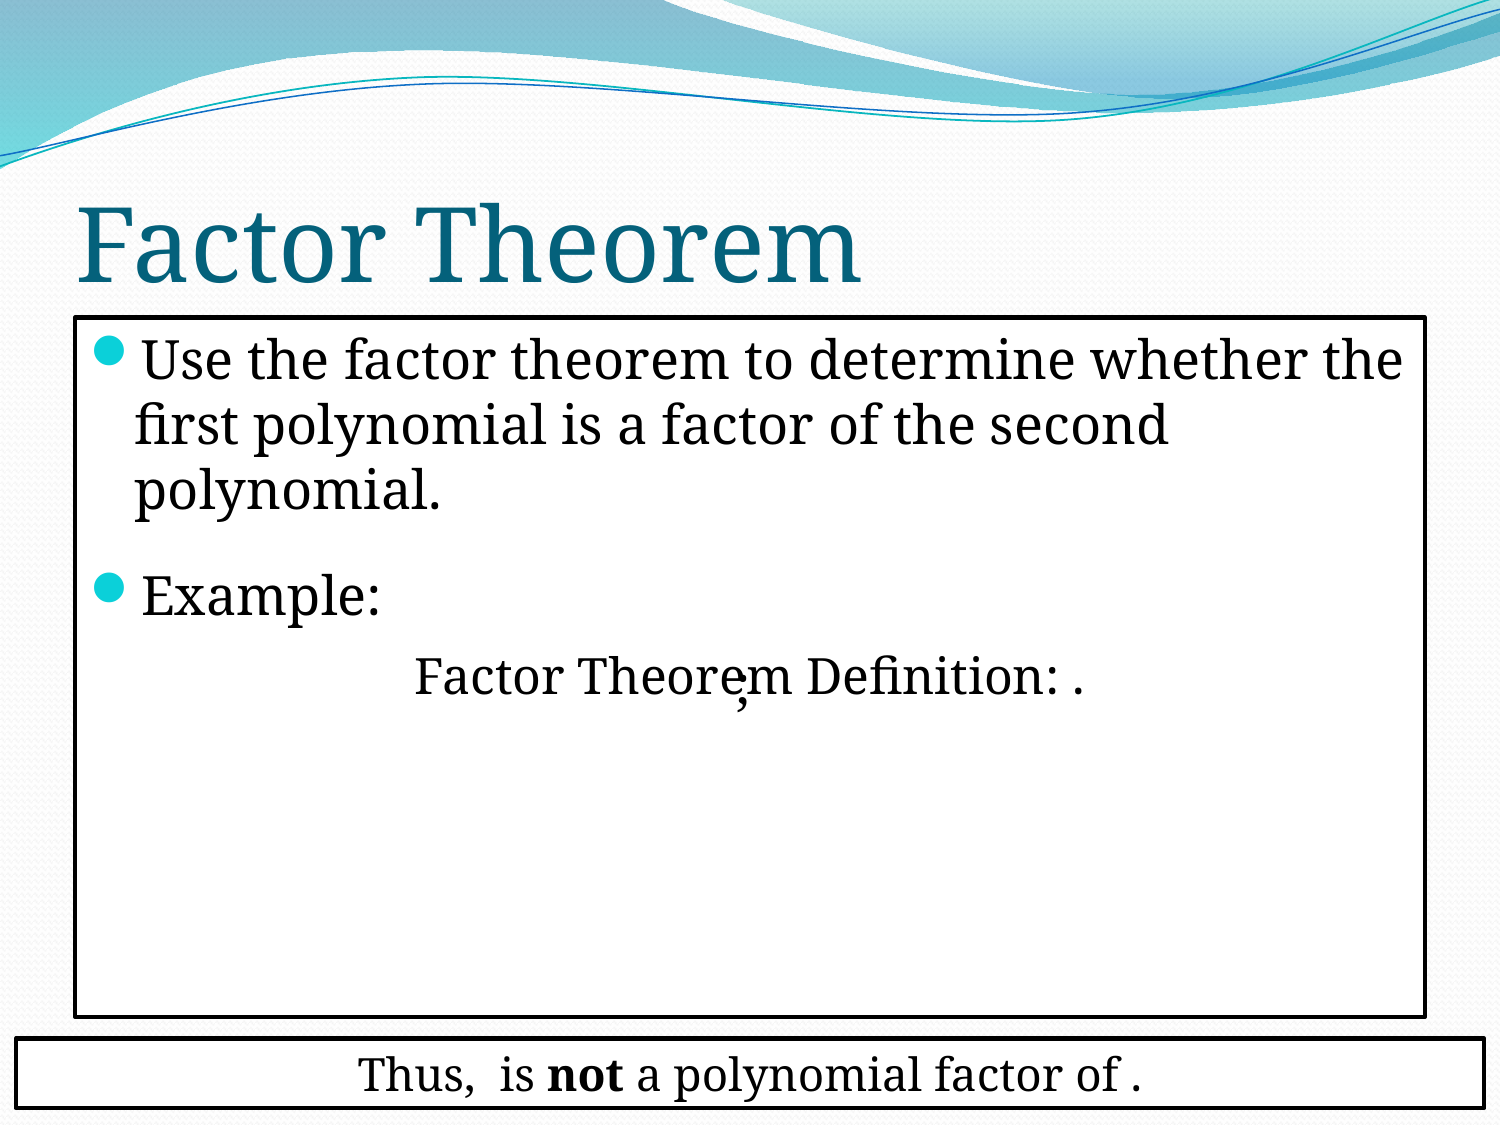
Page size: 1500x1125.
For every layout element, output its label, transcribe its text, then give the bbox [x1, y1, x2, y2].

title Factor Theorem [75, 115, 1425, 303]
